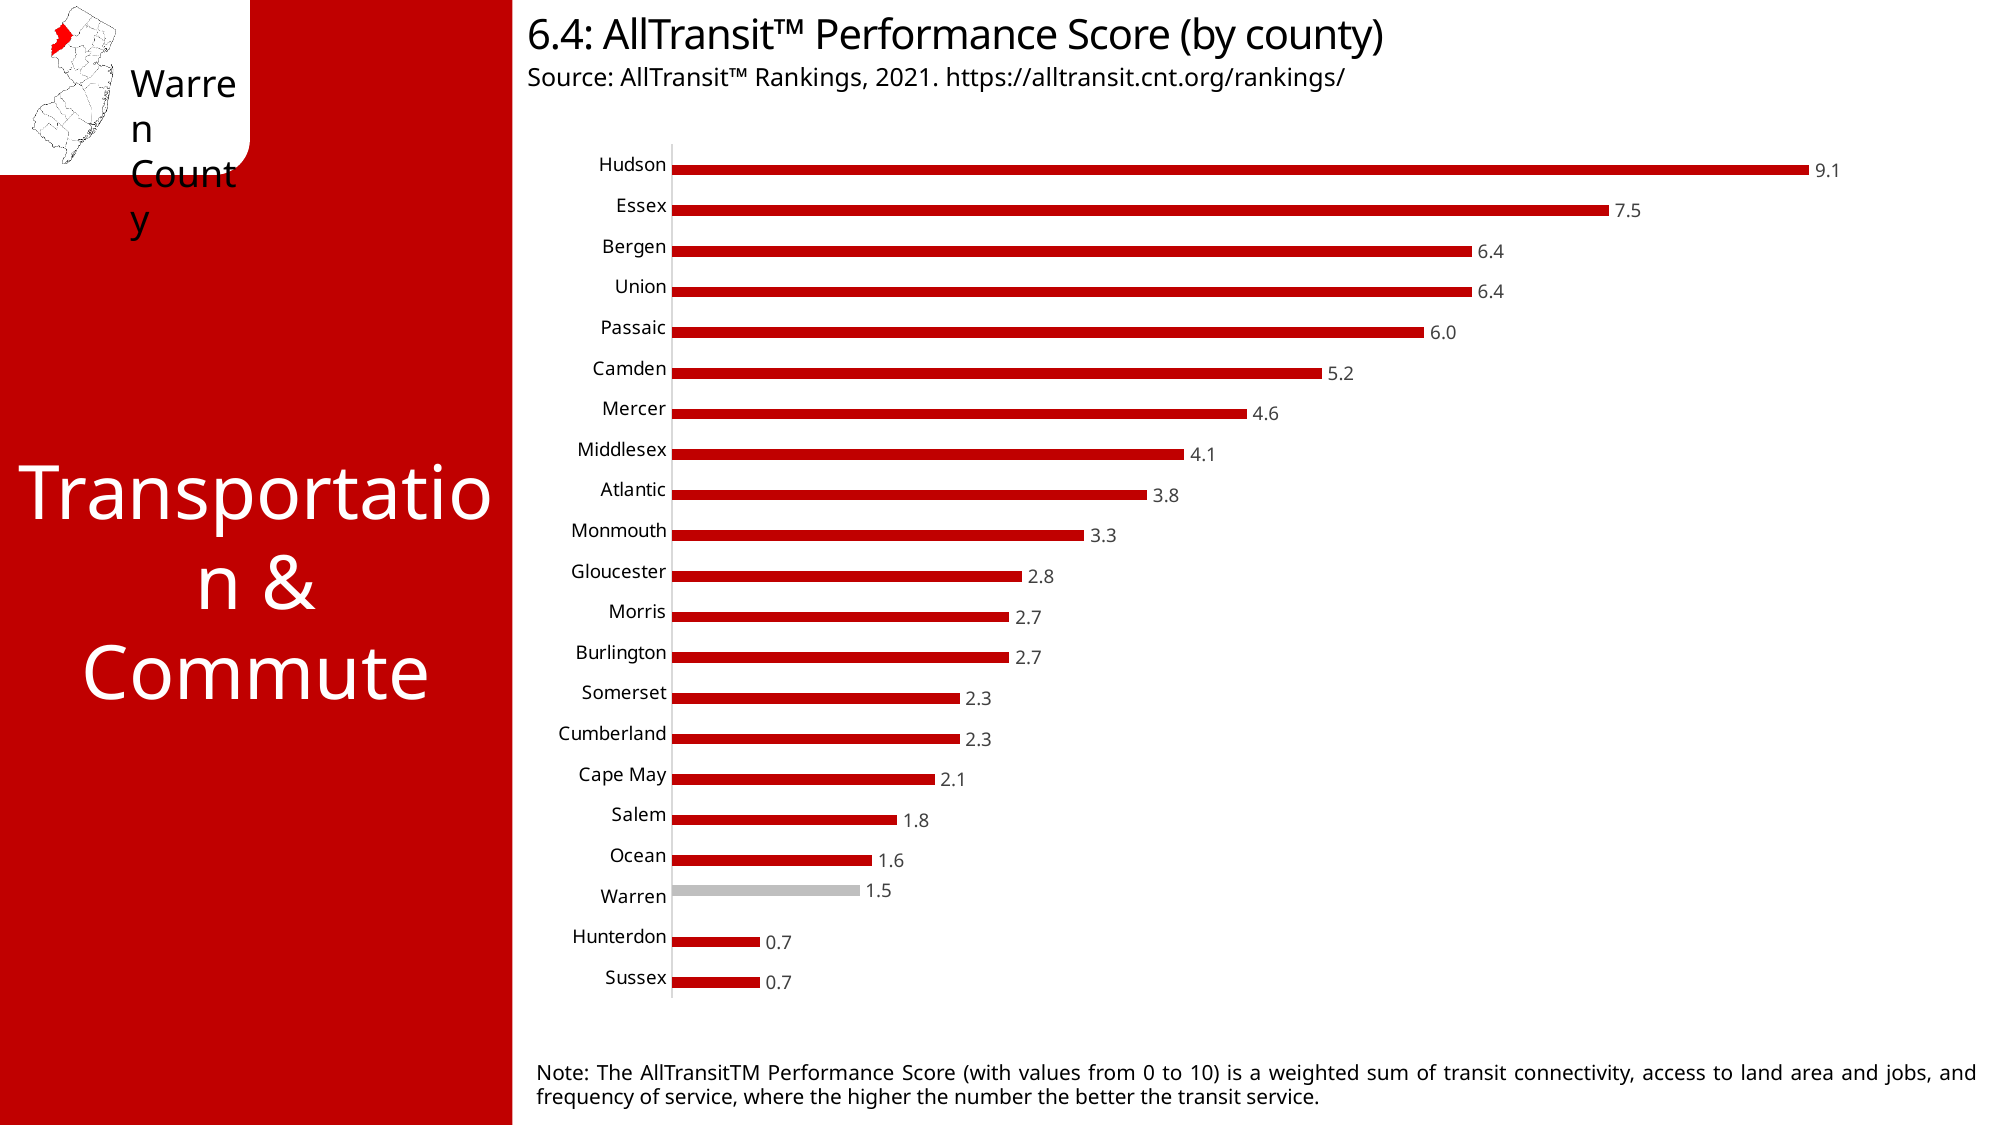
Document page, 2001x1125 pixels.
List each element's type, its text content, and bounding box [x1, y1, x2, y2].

text_box Note: The AllTransitTM Performance Score (with values from 0 to 10) is a weighted sum of transit connectivity, access to land area and jobs, and frequency of service, where the higher the number the better the transit service. [521, 1042, 1992, 1125]
chart [529, 126, 1951, 1016]
text_box 6.4: AllTransit™ Performance Score (by county) [512, 0, 1992, 65]
text_box Transportation & Commute [0, 437, 513, 723]
text_box Source: AllTransit™ Rankings, 2021. https://alltransit.cnt.org/rankings/ [512, 65, 1891, 100]
picture [32, 6, 116, 164]
